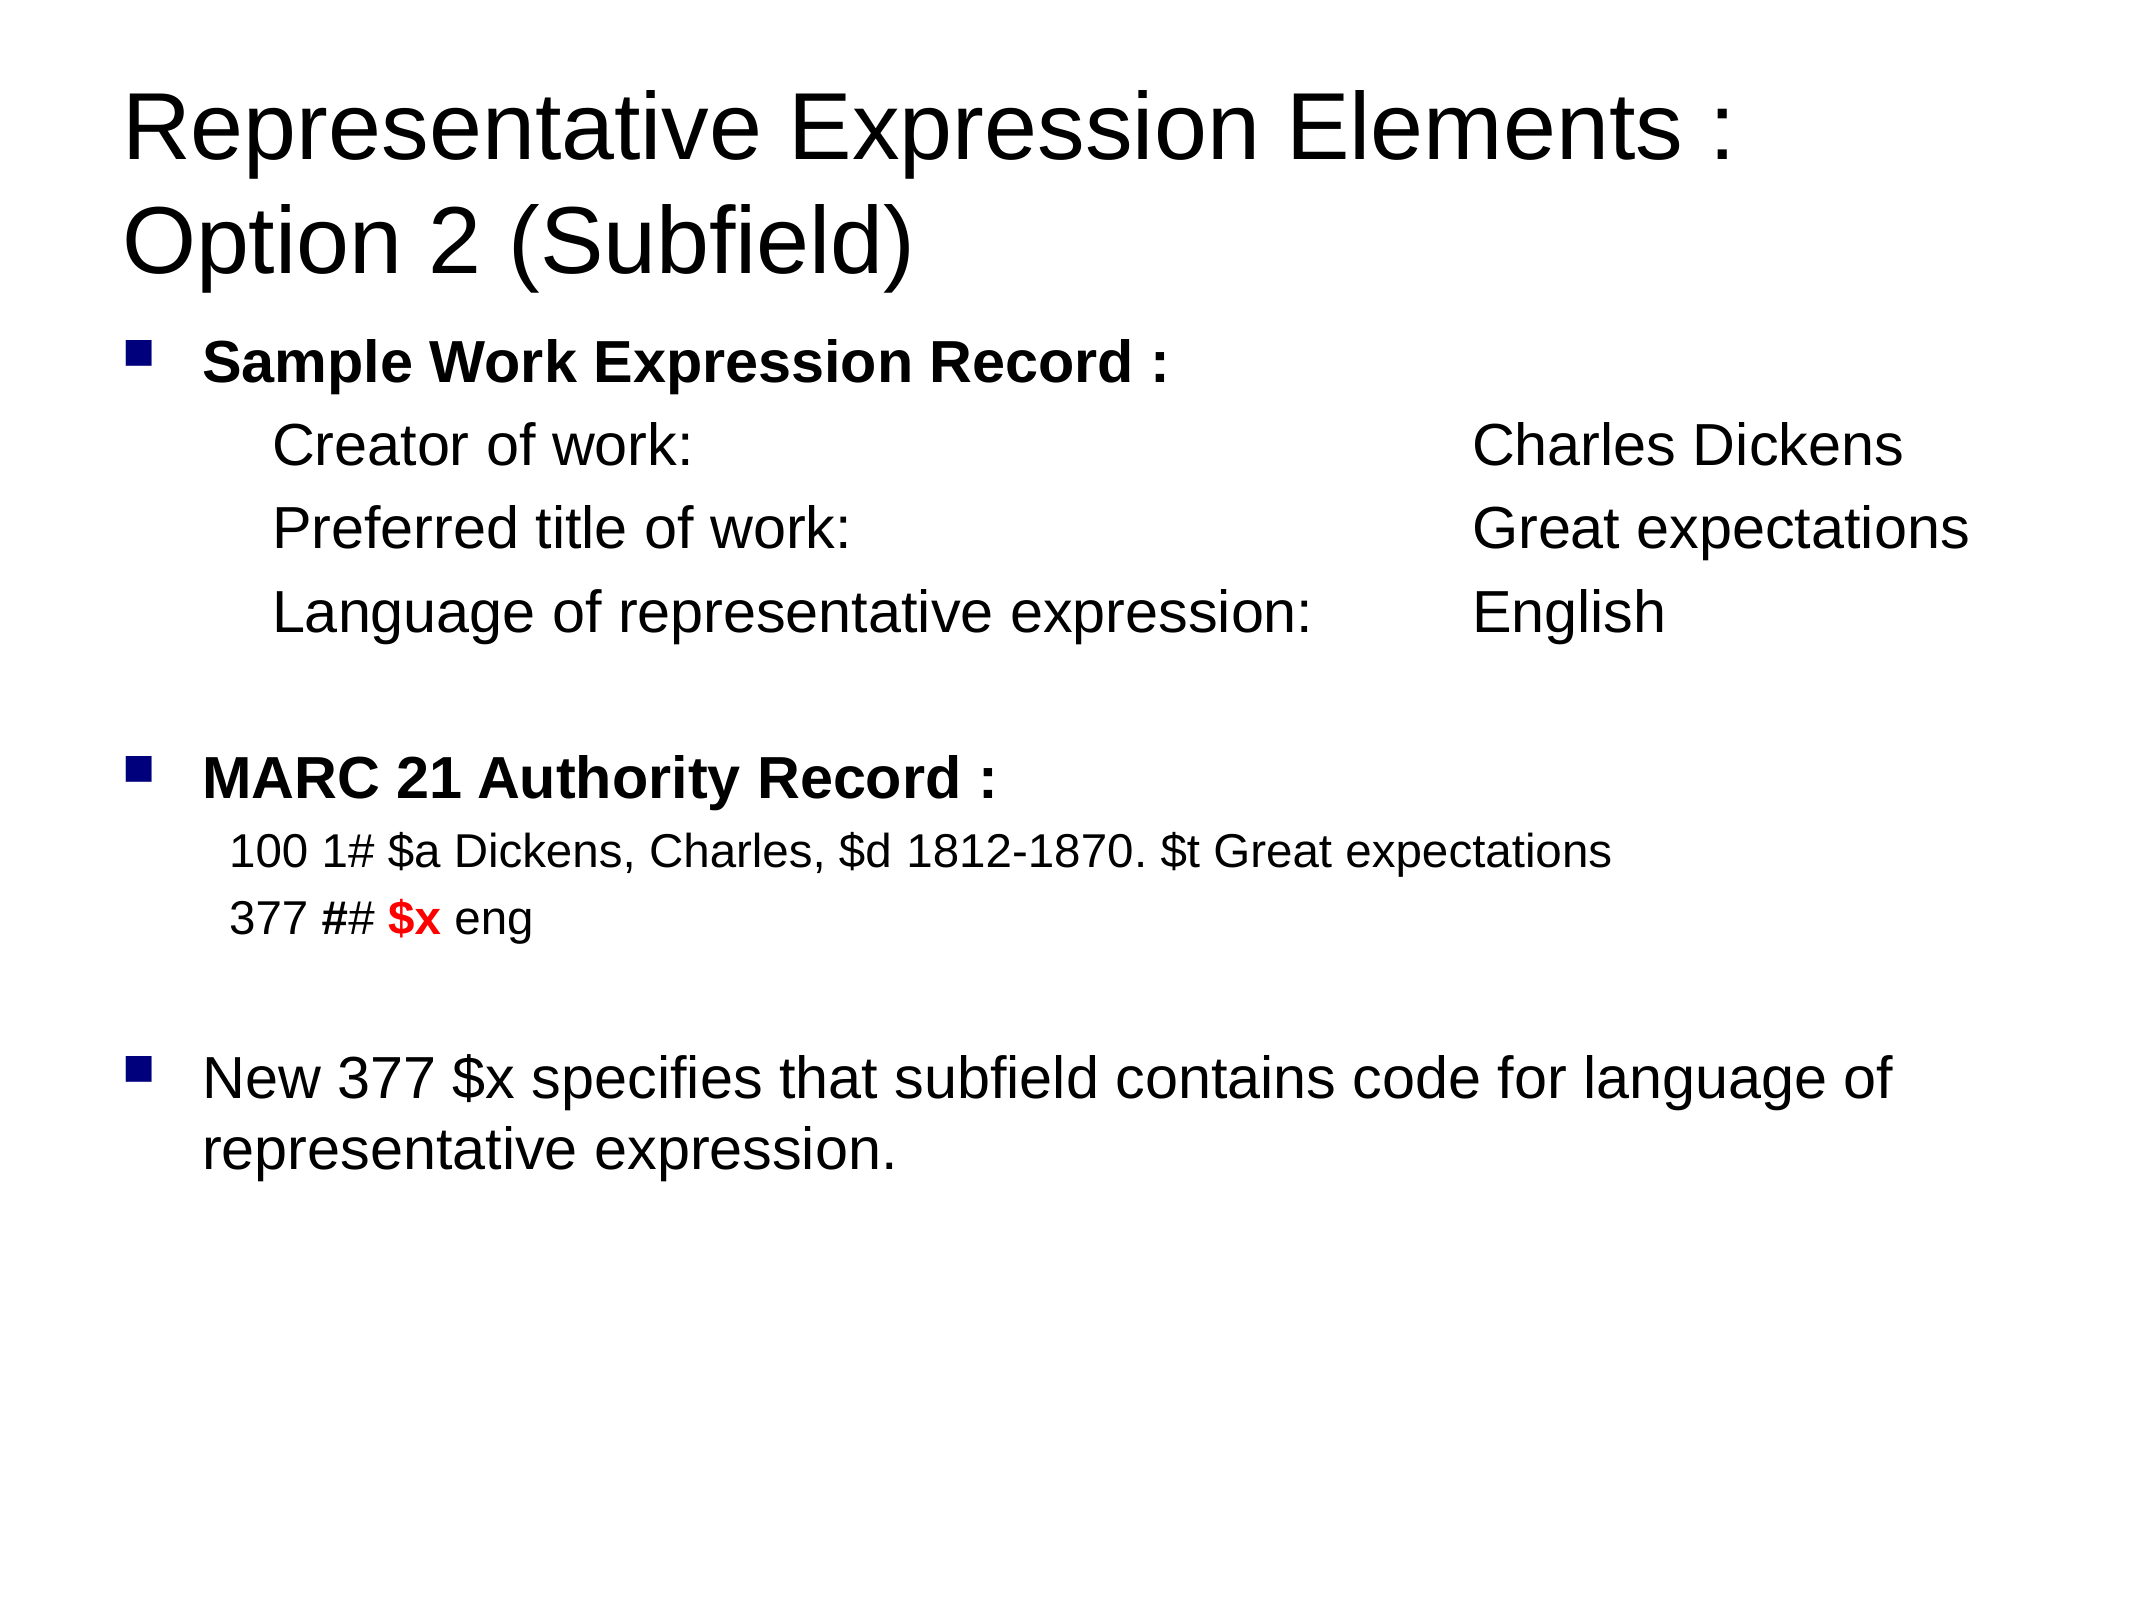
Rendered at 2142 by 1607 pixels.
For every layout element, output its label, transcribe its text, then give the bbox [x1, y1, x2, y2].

title Representative Expression Elements : Option 2 (Subfield) [107, 86, 2035, 271]
list Sample Work Expression Record : Creator of work: Charles Dickens Preferred title of work: Great expectations Language of representative expression: English MARC 21 Authority Record : 100 1# $a Dickens, Charles, $d 1812-1870. $t Great expectations 377 ## $x eng New 377 $x specifies that subfield contains code for language of representative expression. [107, 315, 2035, 1391]
